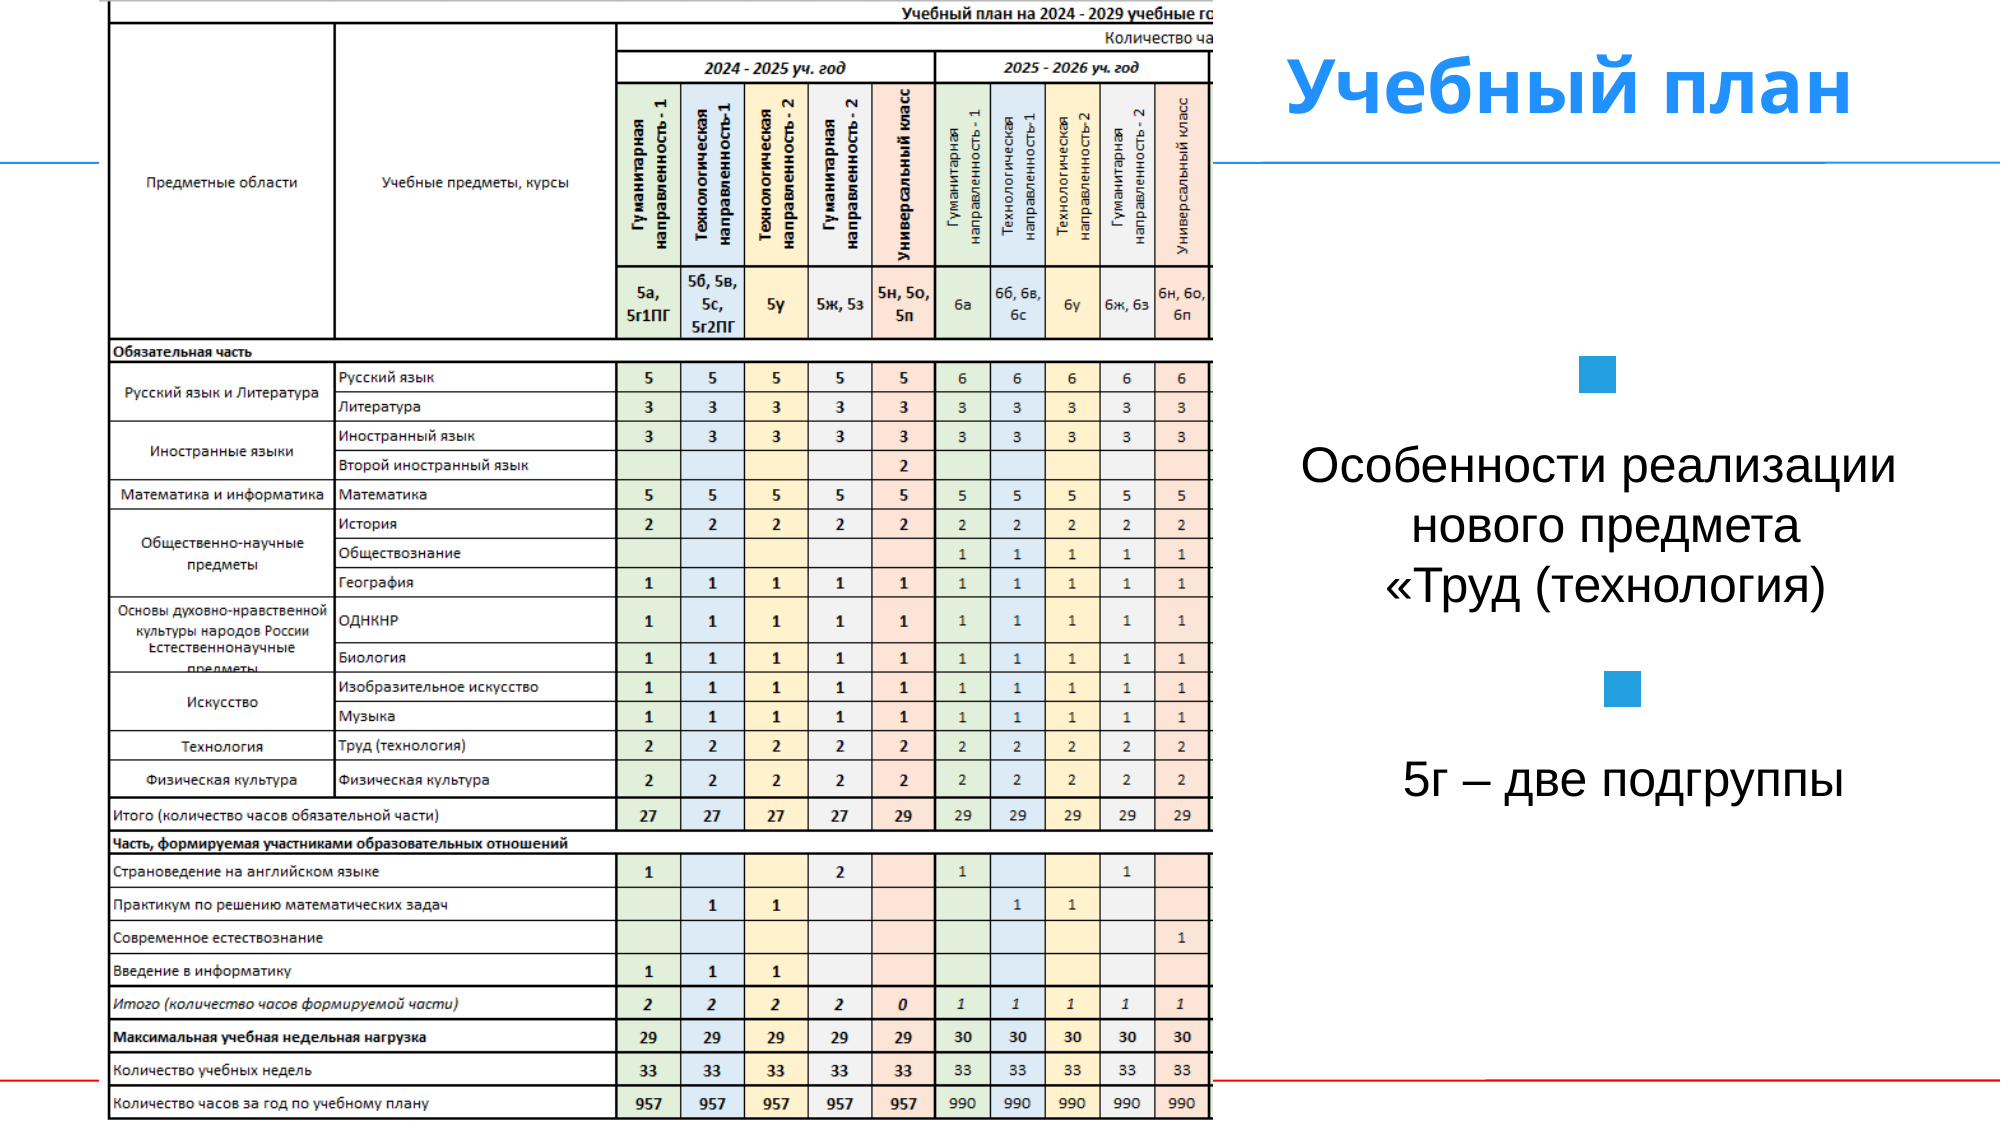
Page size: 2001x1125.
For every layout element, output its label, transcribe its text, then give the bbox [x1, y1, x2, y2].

text_box [1604, 670, 1641, 708]
text_box 5г – две подгруппы [1283, 739, 1979, 814]
text_box [1579, 356, 1616, 393]
picture [99, 0, 1213, 1125]
text_box Учебный план [1285, 20, 1882, 129]
text_box Особенности реализации нового предмета «Труд (технология) [1258, 424, 1954, 620]
